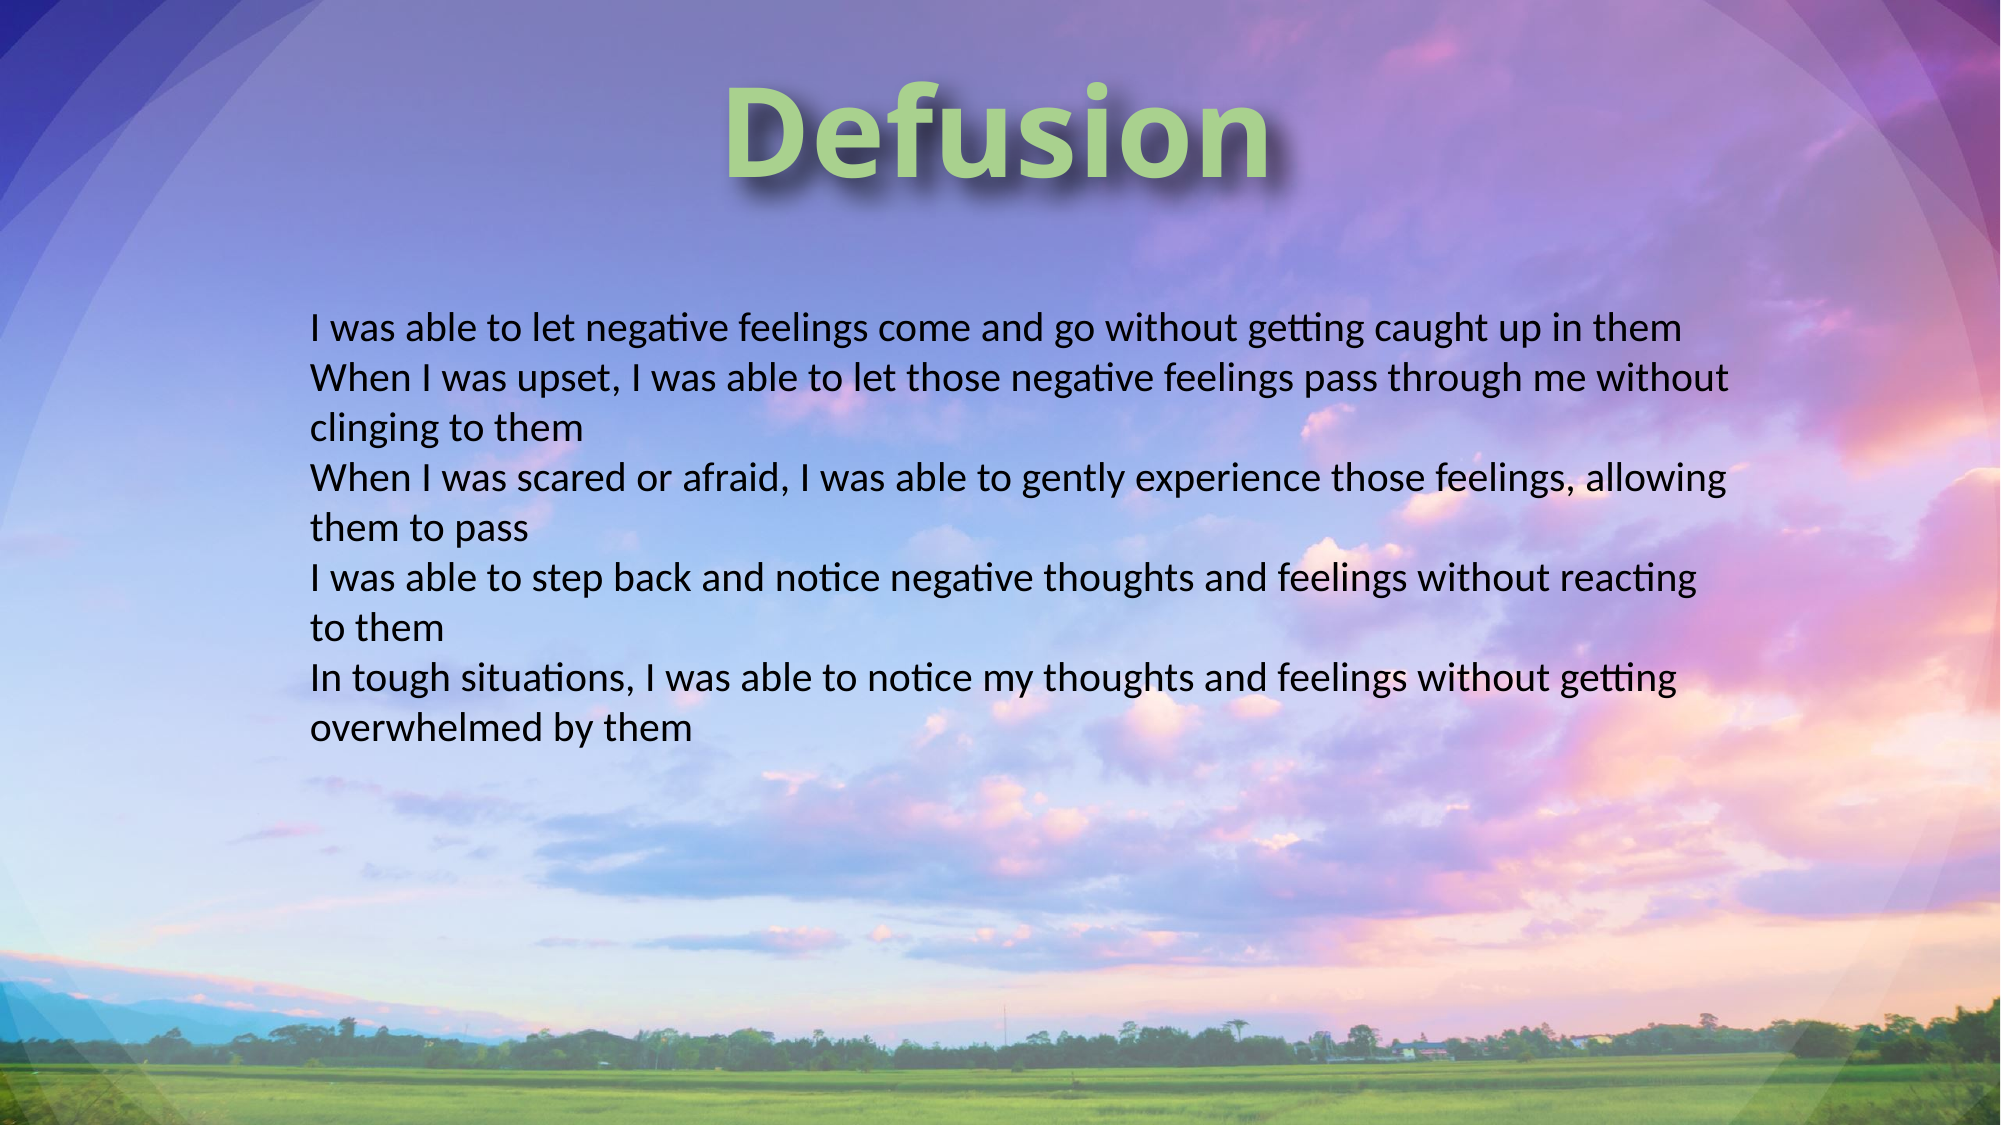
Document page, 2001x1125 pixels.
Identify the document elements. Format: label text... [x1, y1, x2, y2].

text_box I was able to let negative feelings come and go without getting caught up in them When I was upset, I was able to let those negative feelings pass through me without clinging to them When I was scared or afraid, I was able to gently experience those feelings, allowing them to pass I was able to step back and notice negative thoughts and feelings without reacting to them In tough situations, I was able to notice my thoughts and feelings without getting overwhelmed by them [295, 292, 1750, 758]
title Defusion [703, 0, 1750, 213]
picture [0, 0, 2001, 1125]
